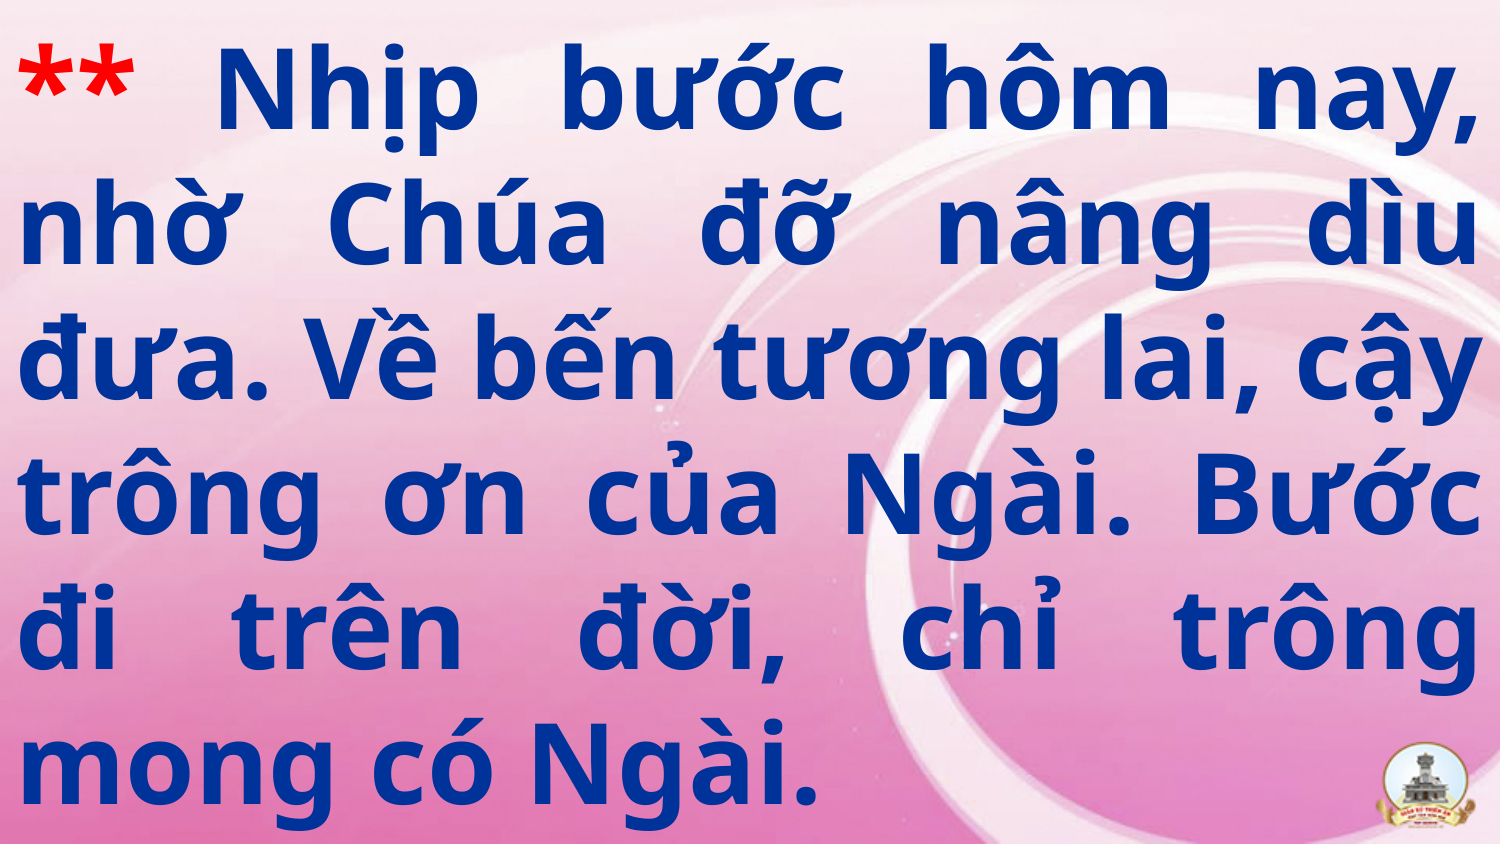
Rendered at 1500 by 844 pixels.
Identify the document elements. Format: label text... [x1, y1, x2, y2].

title ** Nhịp bước hôm nay, nhờ Chúa đỡ nâng dìu đưa. Về bến tương lai, cậy trông ơn của Ngài. Bước đi trên đời, chỉ trông mong có Ngài. [0, 0, 1500, 844]
